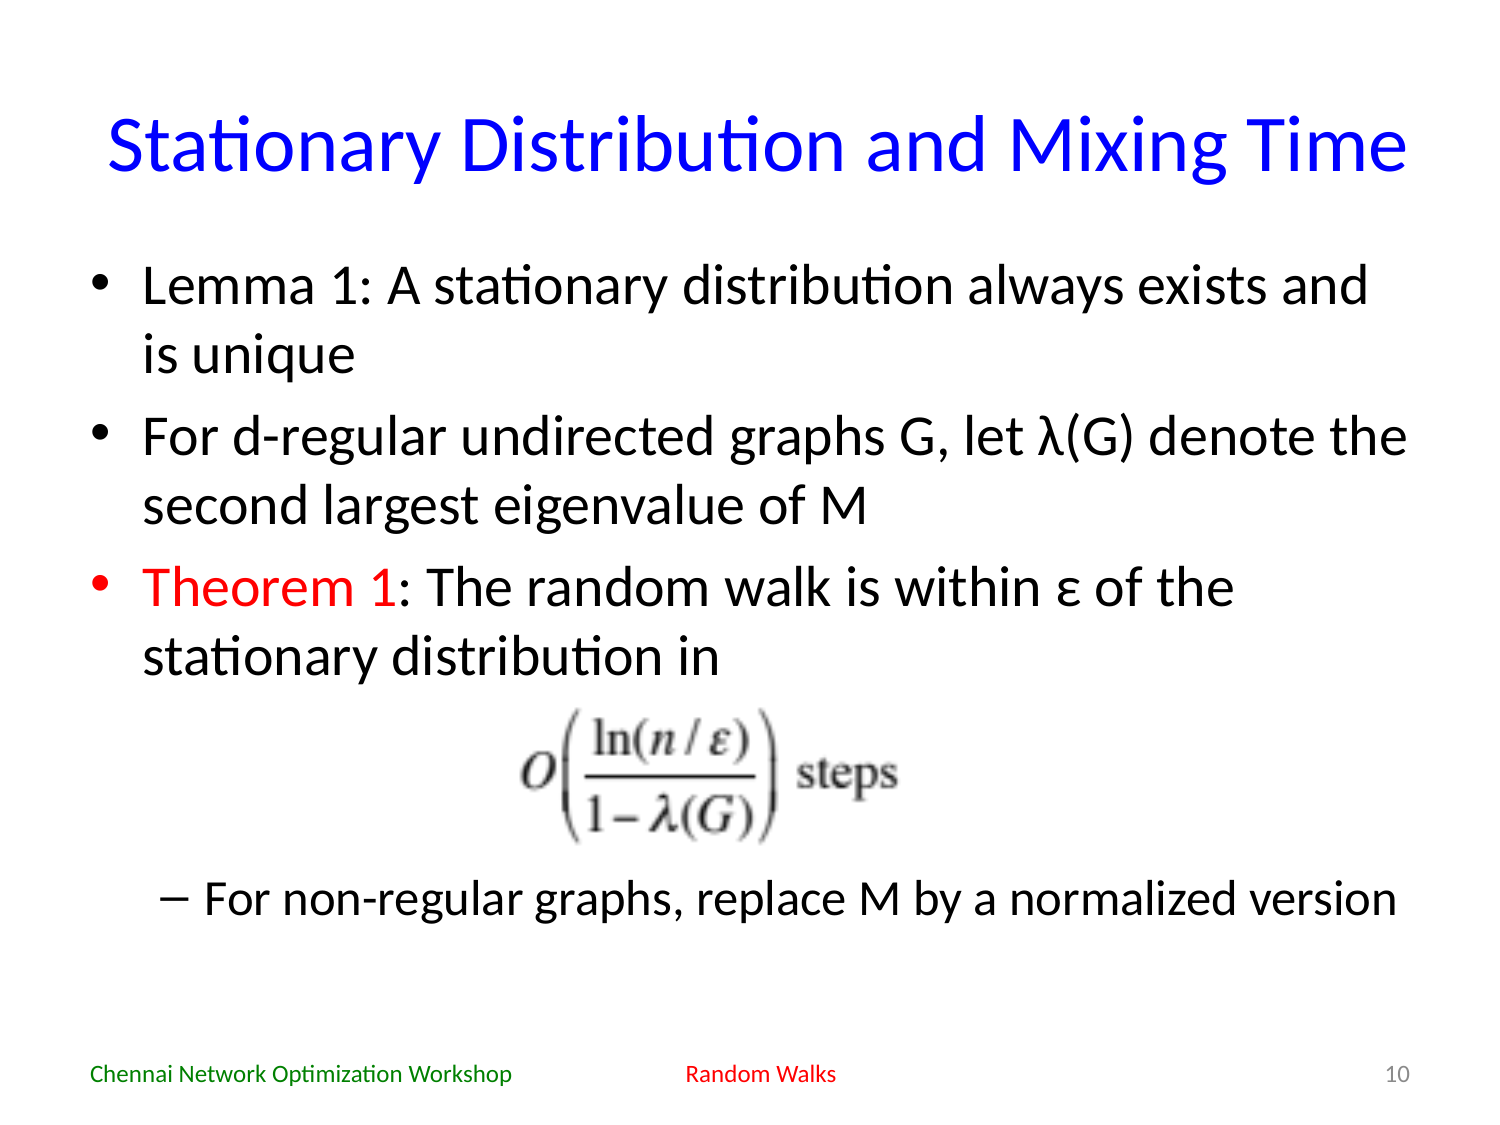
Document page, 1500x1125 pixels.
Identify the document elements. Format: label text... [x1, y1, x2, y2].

slide_number 10 [1074, 1042, 1425, 1103]
title Stationary Distribution and Mixing Time [70, 45, 1449, 233]
footer Random Walks [608, 1042, 914, 1103]
list Lemma 1: A stationary distribution always exists and is unique For d-regular undirected graphs G, let λ(G) denote the second largest eigenvalue of M Theorem 1: The random walk is within ε of the stationary distribution in For non-regular graphs, replace M by a normalized version [75, 238, 1425, 982]
slide_number Chennai Network Optimization Workshop [75, 1042, 532, 1103]
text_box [515, 696, 905, 850]
